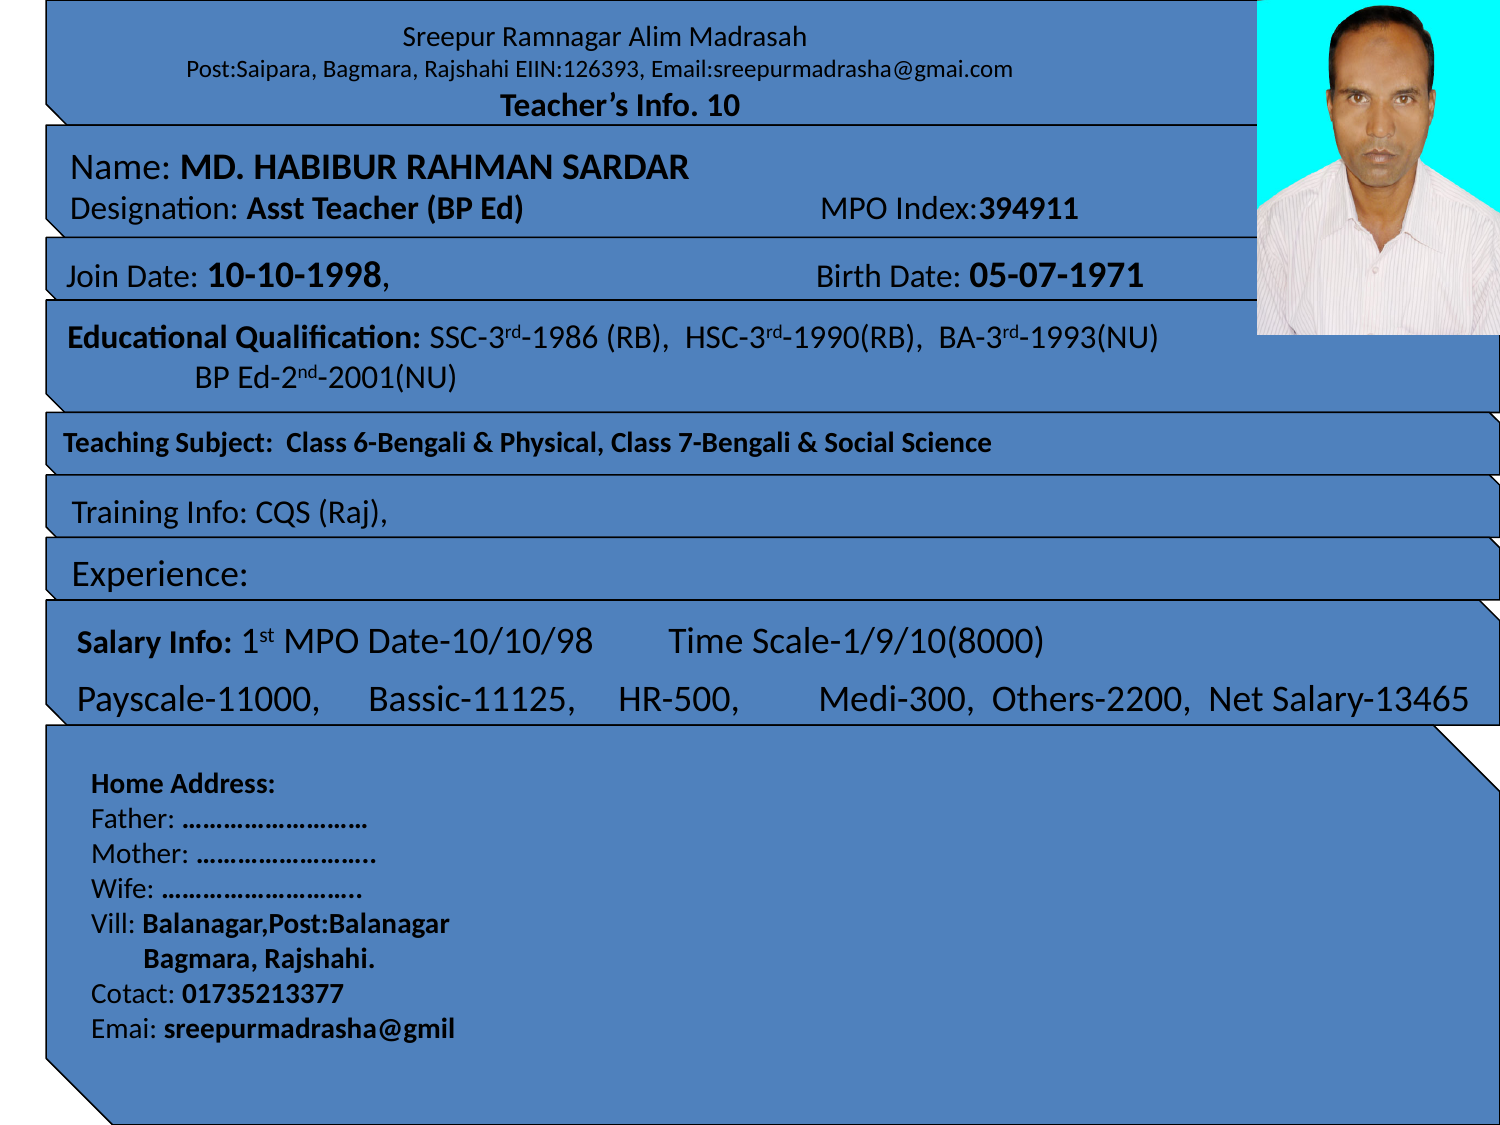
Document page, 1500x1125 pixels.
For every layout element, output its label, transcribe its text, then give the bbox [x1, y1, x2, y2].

text_box Name: MD. HABIBUR RAHMAN SARDAR Designation: Asst Teacher (BP Ed) MPO Index:394911 [46, 125, 1252, 237]
text_box Educational Qualification: SSC-3rd-1986 (RB), HSC-3rd-1990(RB), BA-3rd-1993(NU) BP Ed-2nd-2001(NU) [46, 299, 1500, 413]
text_box Sreepur Ramnagar Alim Madrasah Post:Saipara, Bagmara, Rajshahi EIIN:126393, Email:sreepurmadrasha@gmai.com Teacher’s Info. 10 [46, 0, 1255, 125]
text_box Home Address: Father: ……………………… Mother: …………………….. Wife: ……………………….. Vill: Balanagar,Post:Balanagar Bagmara, Rajshahi. Cotact: 01735213377 Emai: sreepurmadrasha@gmil [46, 725, 1500, 1125]
text_box Join Date: 10-10-1998, Birth Date: 05-07-1971 [46, 237, 1252, 299]
text_box Training Info: CQS (Raj), [46, 474, 1500, 538]
text_box Teaching Subject: Class 6-Bengali & Physical, Class 7-Bengali & Social Science [46, 412, 1500, 475]
text_box Salary Info: 1st MPO Date-10/10/98 Time Scale-1/9/10(8000) Payscale-11000, Bassic-11125, HR-500, Medi-300, Others-2200, Net Salary-13465 [46, 600, 1500, 726]
picture [1257, 0, 1500, 336]
text_box Experience: [46, 537, 1500, 600]
